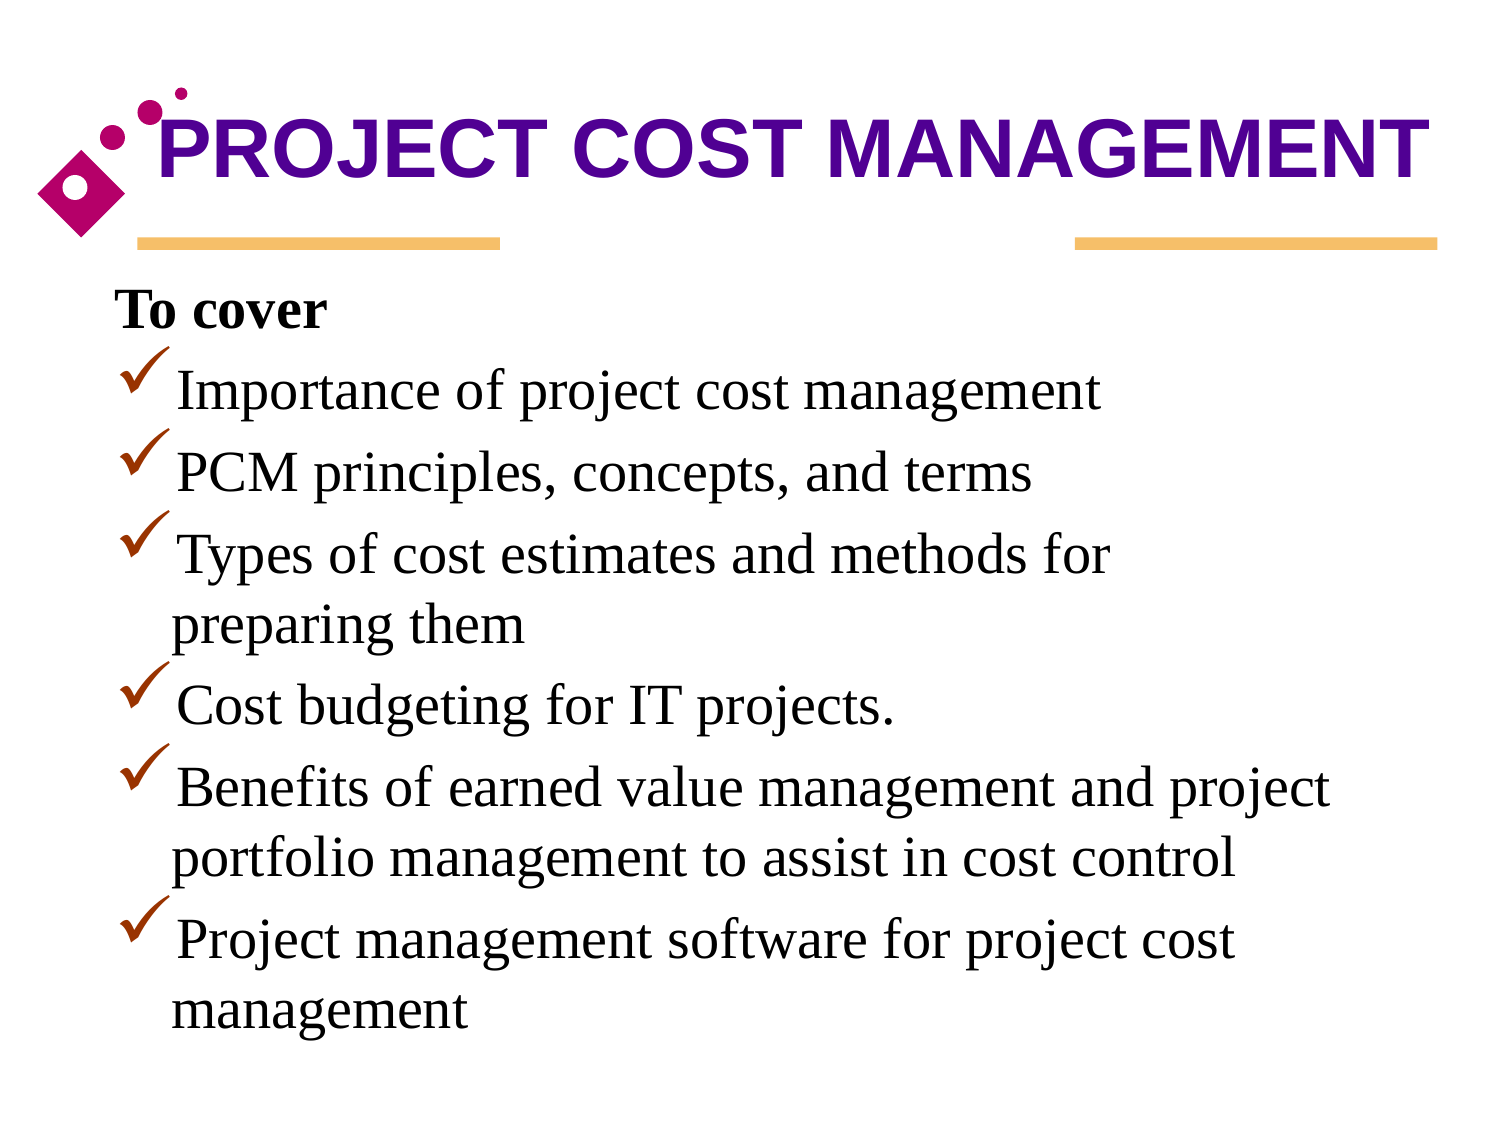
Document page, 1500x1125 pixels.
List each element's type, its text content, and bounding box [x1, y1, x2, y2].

title PROJECT COST MANAGEMENT [112, 50, 1475, 238]
list To cover Importance of project cost management PCM principles, concepts, and terms Types of cost estimates and methods for preparing them Cost budgeting for IT projects. Benefits of earned value management and project portfolio management to assist in cost control Project management software for project cost management [99, 262, 1363, 1052]
slide_number 1 [0, 991, 759, 1051]
